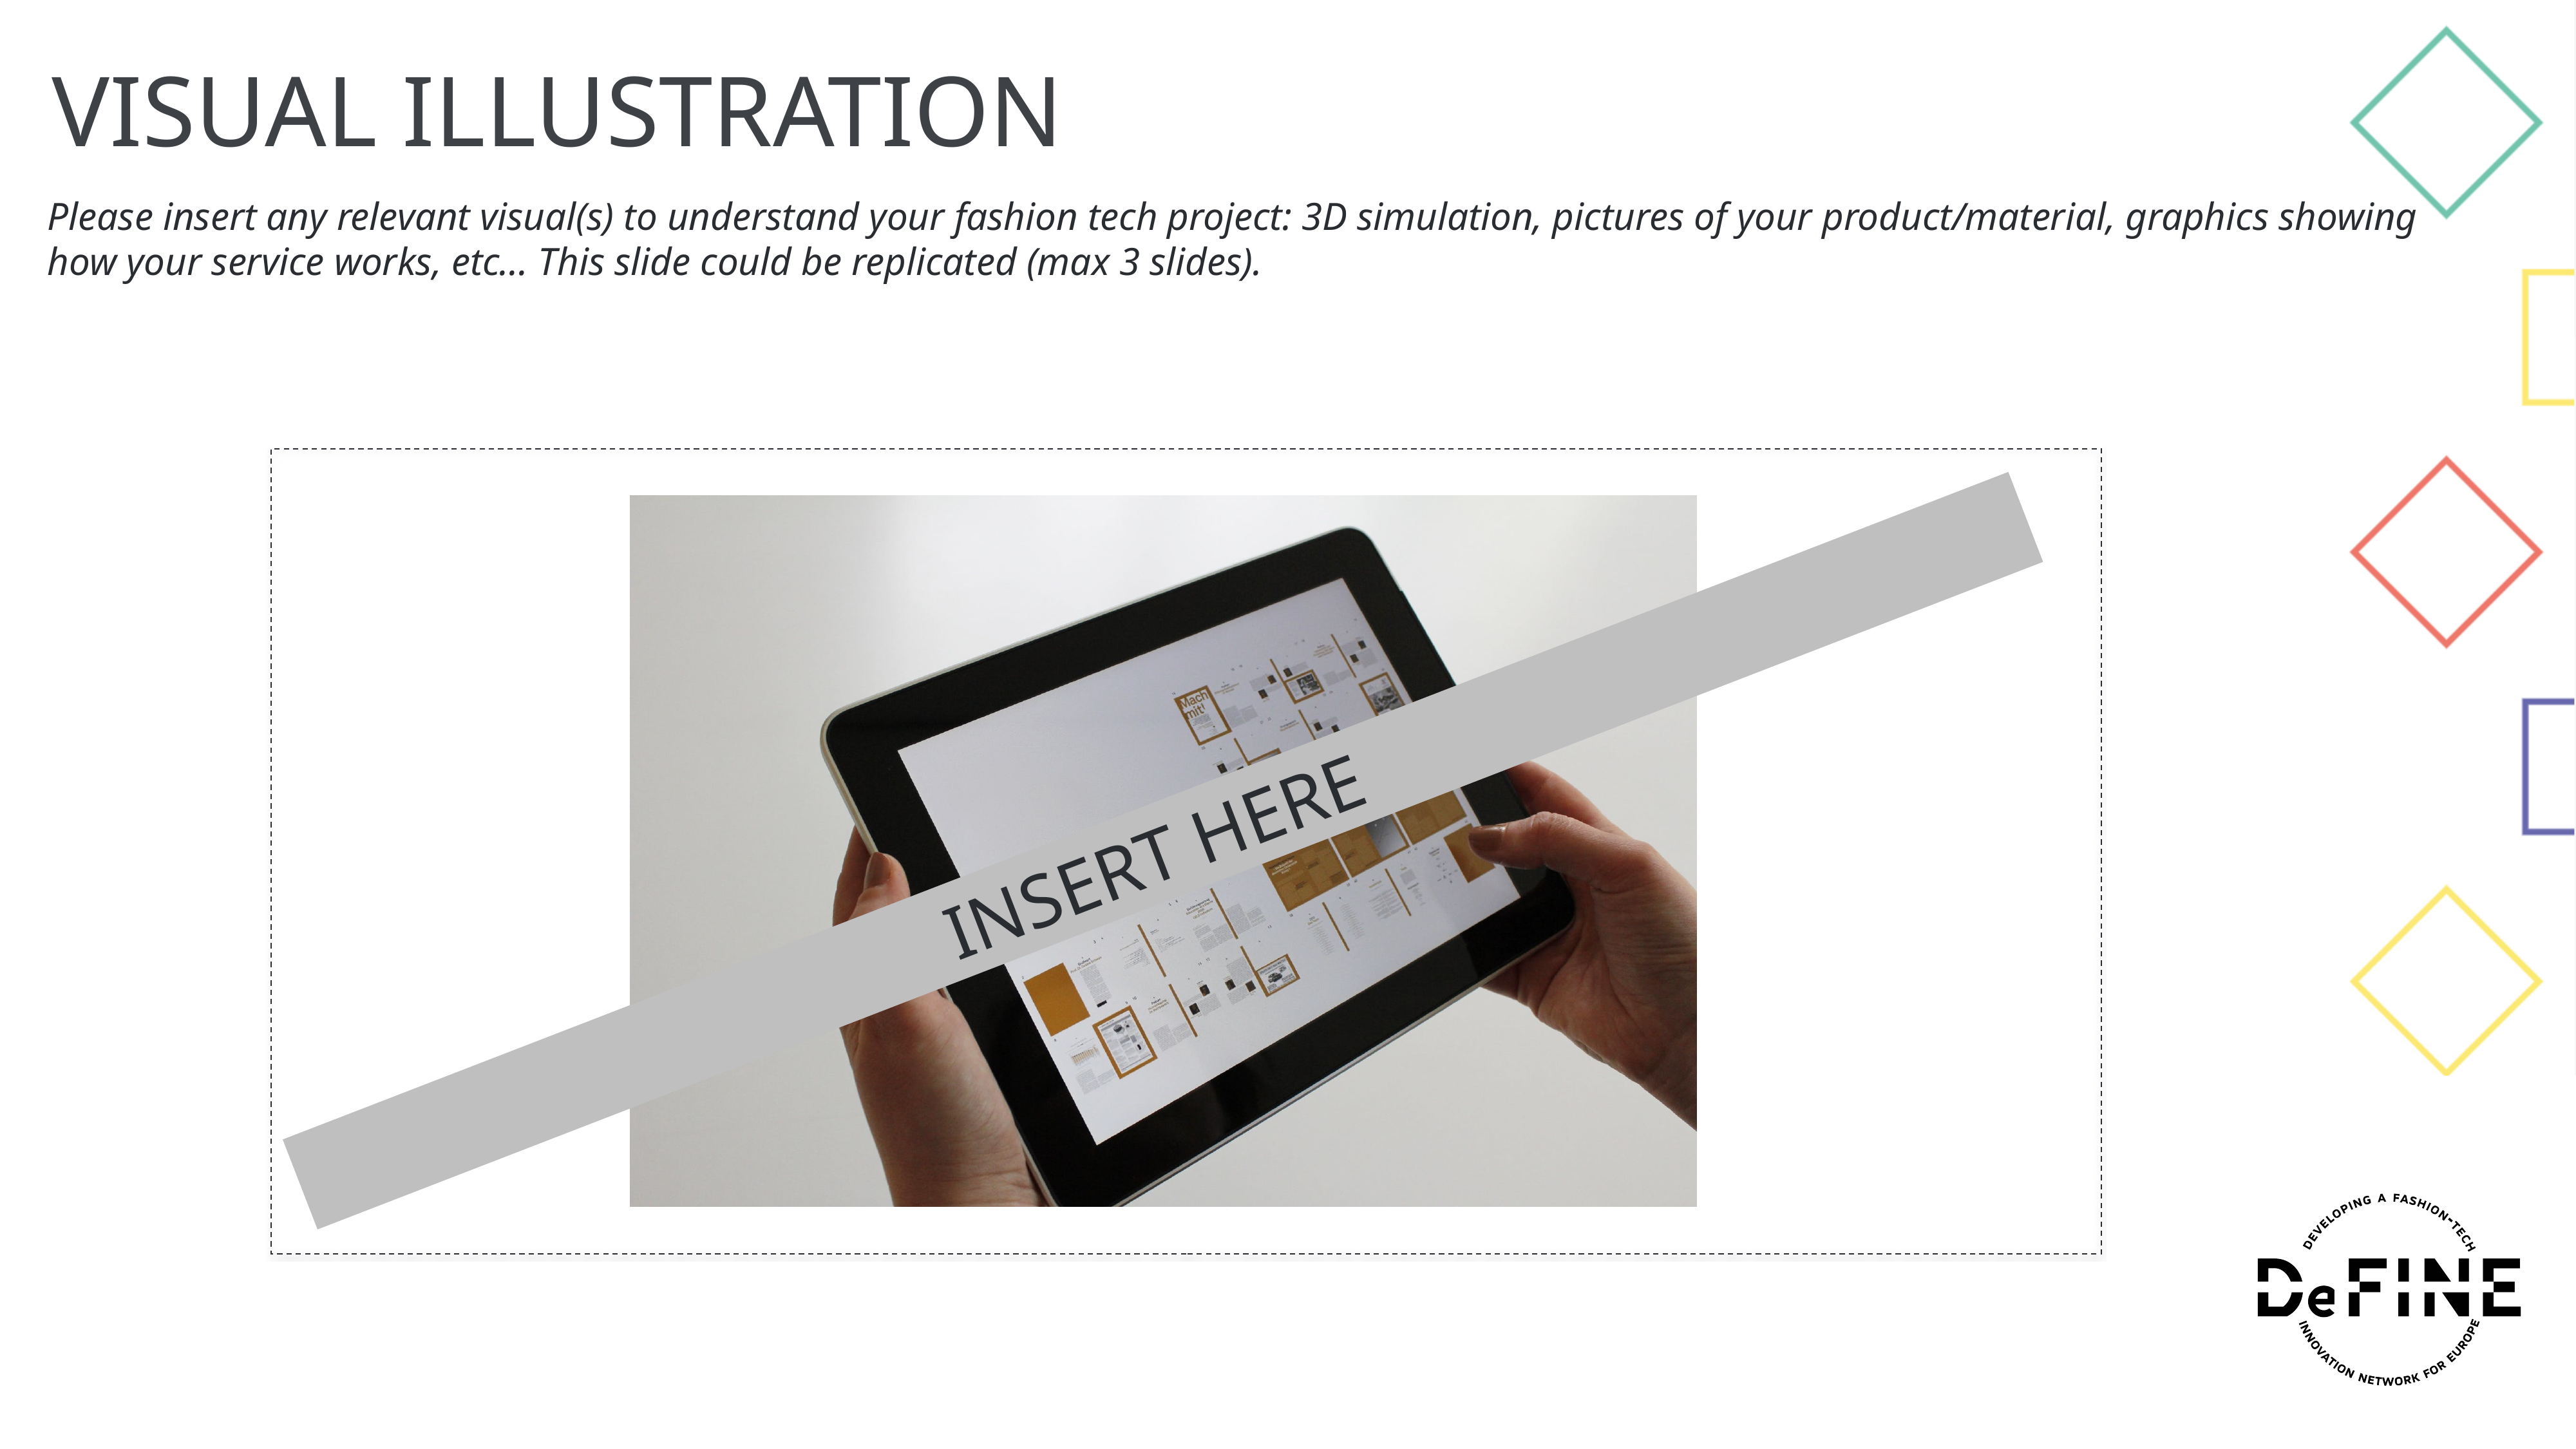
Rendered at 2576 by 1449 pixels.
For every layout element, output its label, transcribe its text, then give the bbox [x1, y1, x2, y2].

text_box INSERT HERE [283, 1006, 627, 1230]
picture [2230, 1130, 2549, 1449]
picture [2329, 0, 2576, 1075]
text_box INSERT HERE [1703, 471, 2043, 694]
text_box [270, 448, 2101, 1254]
picture [629, 495, 1697, 1208]
title VISUAL ILLUSTRATION [42, 44, 2032, 178]
text_box Please insert any relevant visual(s) to understand your fashion tech project: 3D simulation, pictures of your product/material, graphics showing how your service works, etc... This slide could be replicated (max 3 slides). [42, 187, 2474, 289]
